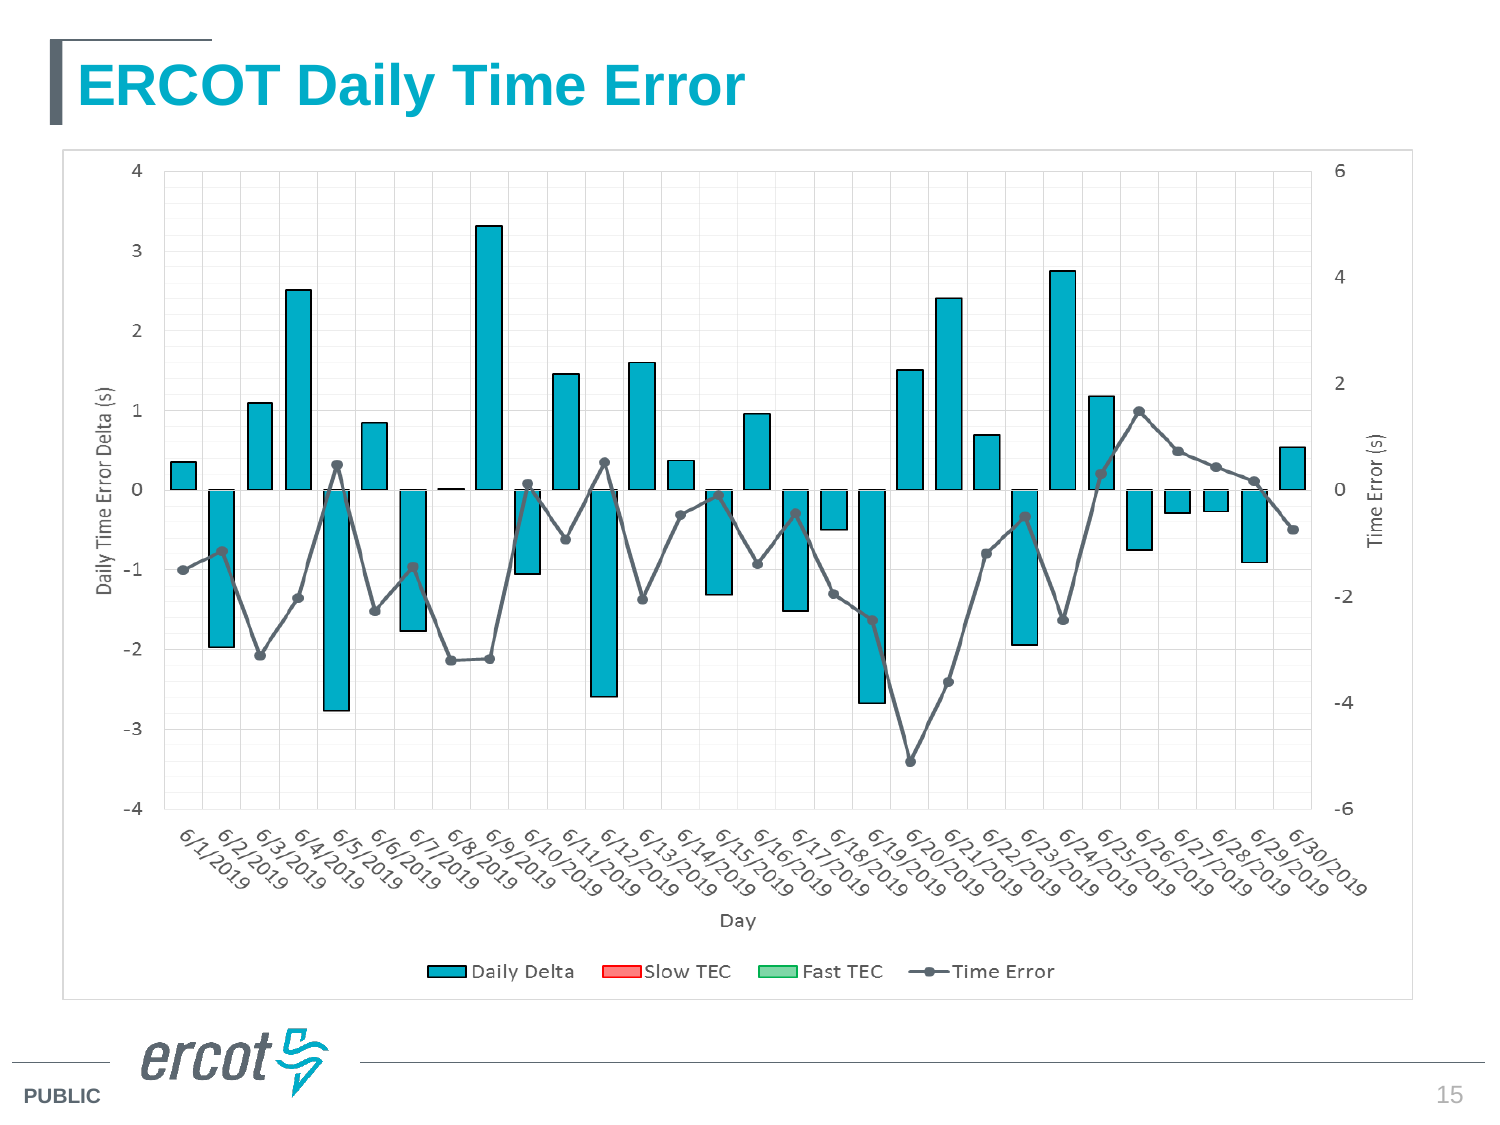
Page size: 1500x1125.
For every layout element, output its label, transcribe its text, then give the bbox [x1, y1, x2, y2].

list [62, 149, 1413, 1001]
title ERCOT Daily Time Error [62, 39, 1450, 125]
slide_number 15 [1412, 1076, 1488, 1112]
picture [137, 1024, 332, 1100]
